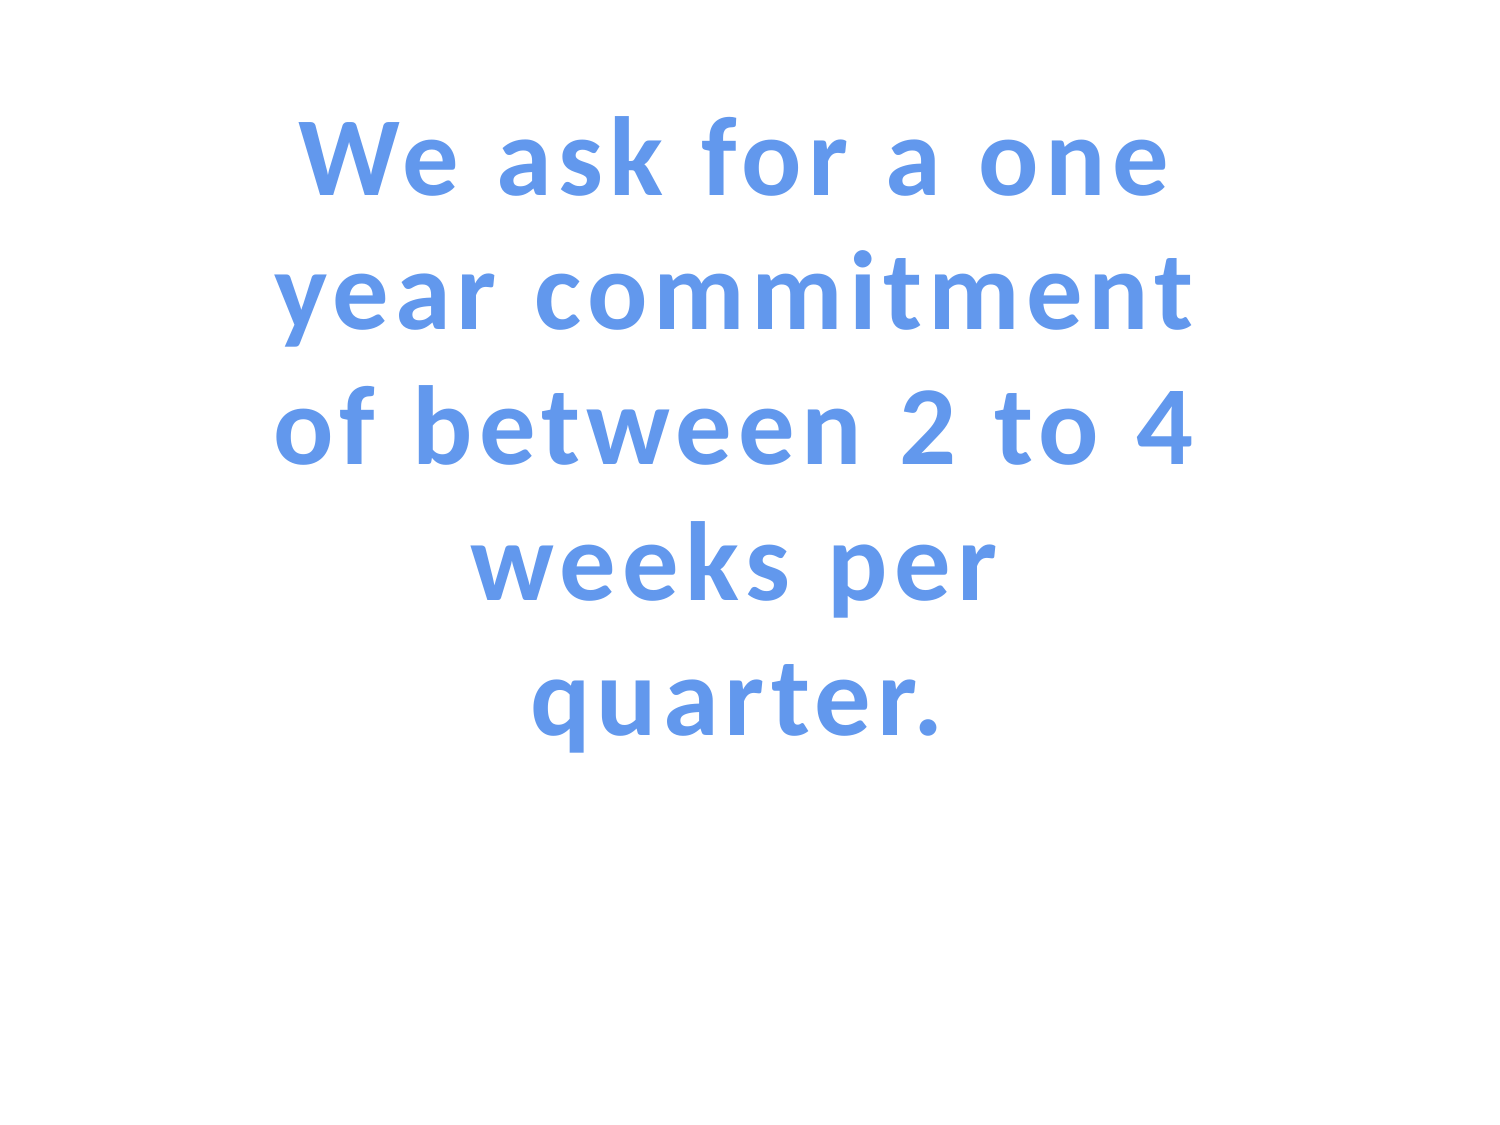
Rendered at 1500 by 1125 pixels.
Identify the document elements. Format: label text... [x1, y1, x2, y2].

text_box We ask for a one year commitment of between 2 to 4 weeks per quarter. [237, 74, 1238, 765]
